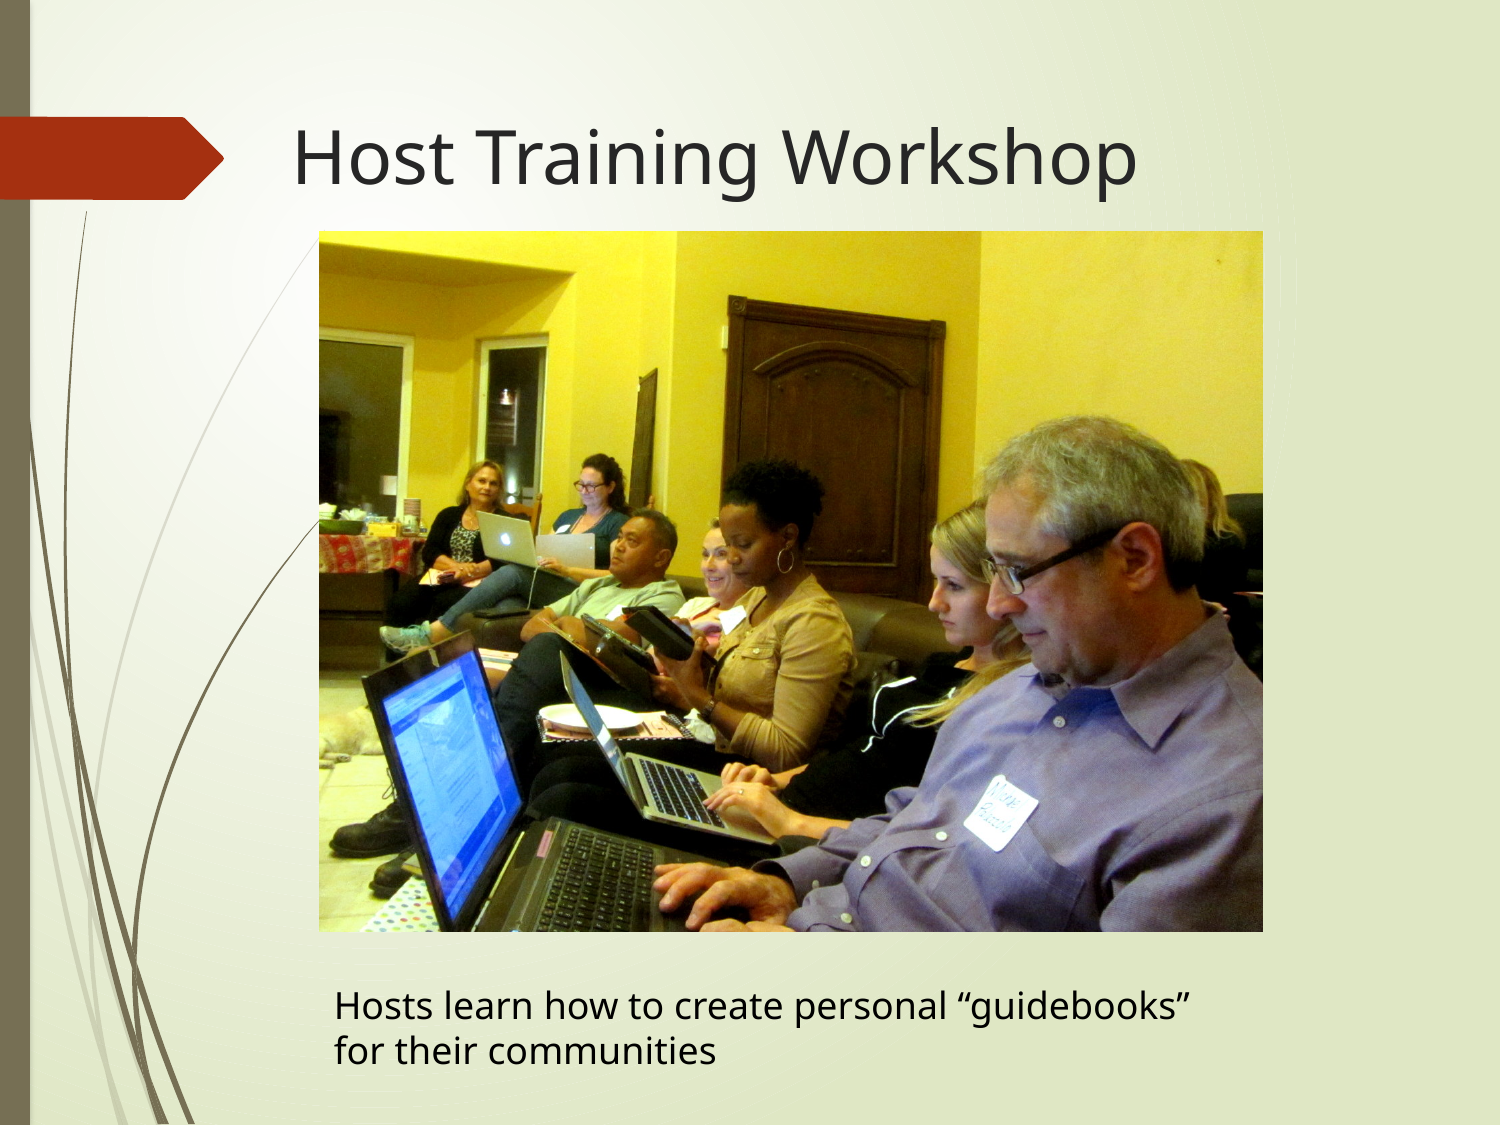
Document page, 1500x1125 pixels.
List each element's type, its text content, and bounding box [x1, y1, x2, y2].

text_box Hosts learn how to create personal “guidebooks” for their communities [319, 974, 1263, 1080]
title Host Training Workshop [276, 101, 1358, 312]
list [318, 230, 1263, 932]
